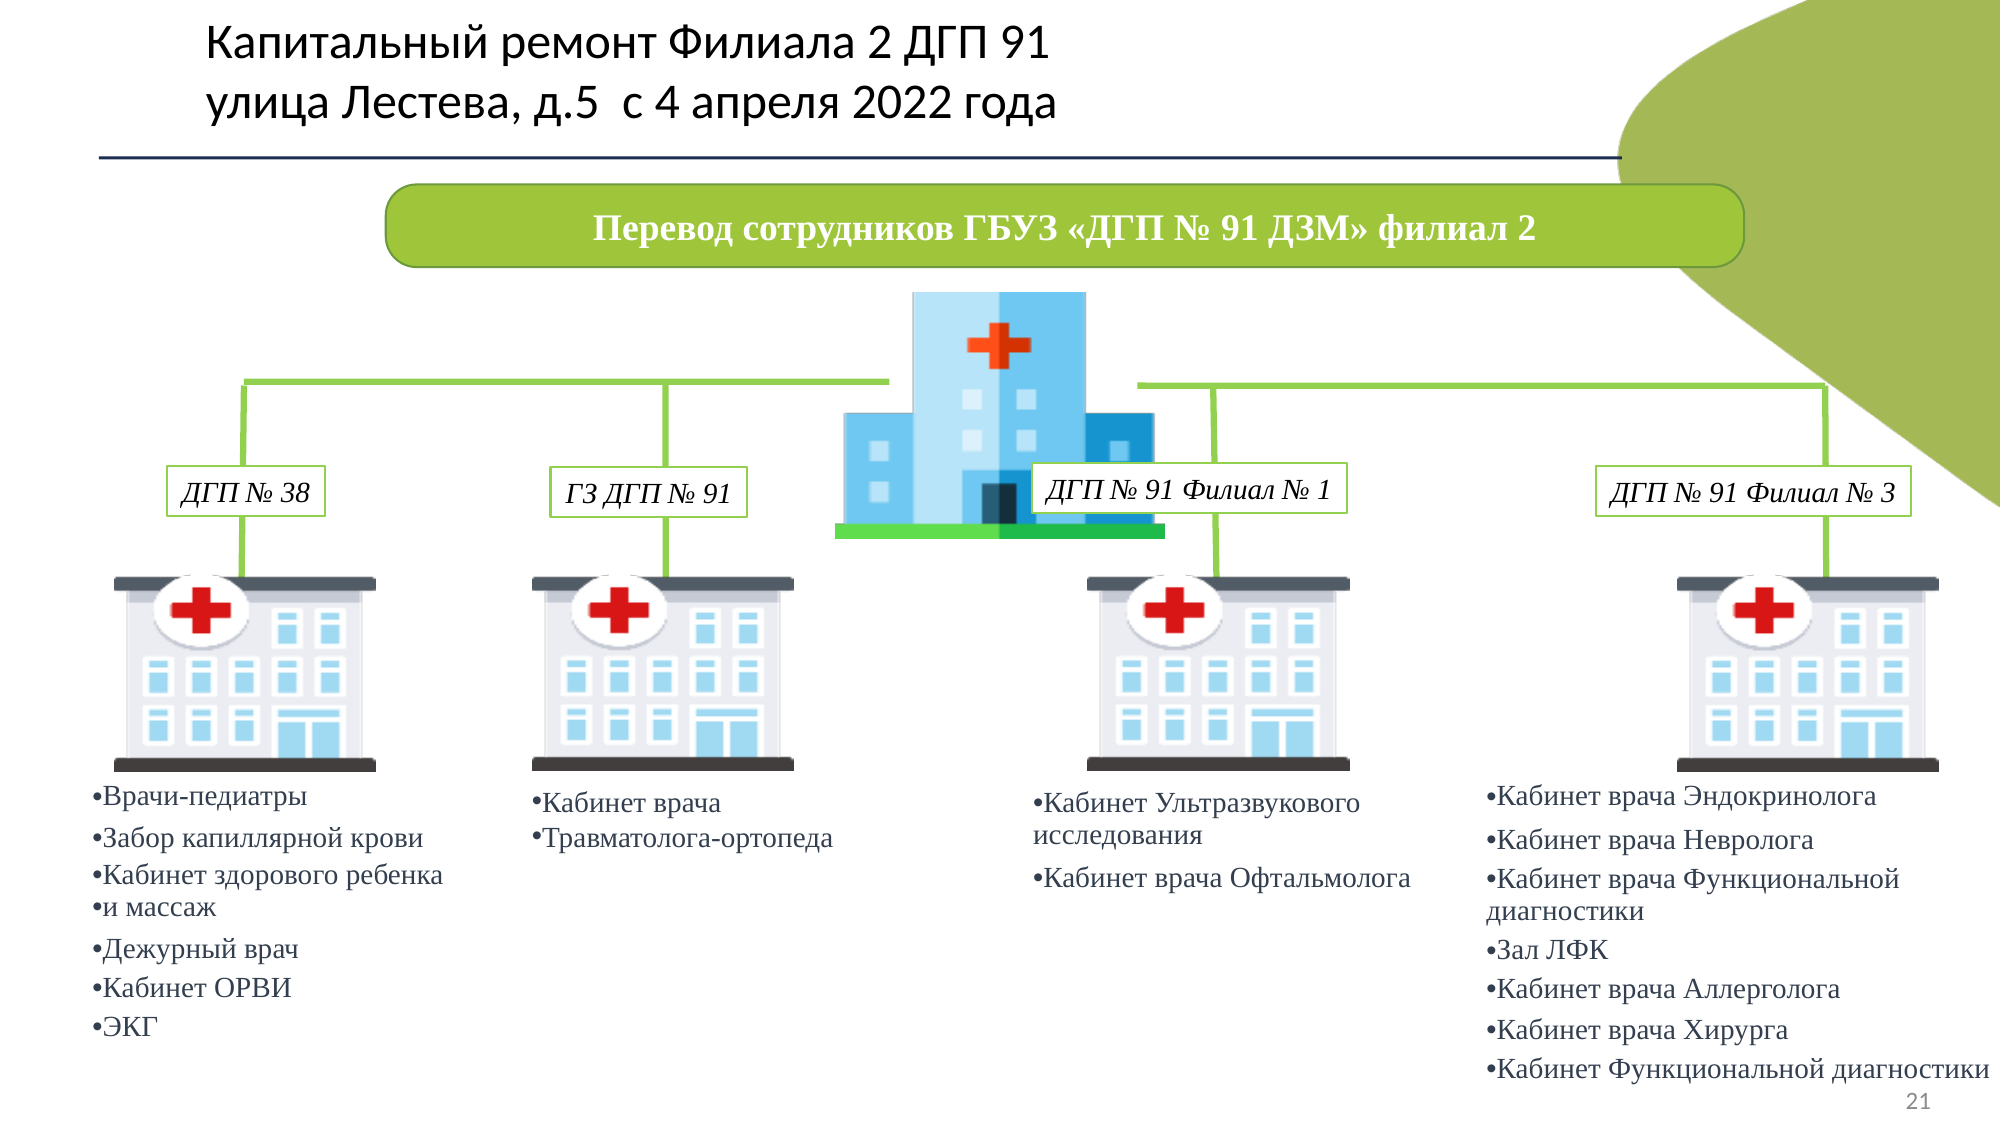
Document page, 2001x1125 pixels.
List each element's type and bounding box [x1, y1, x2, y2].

picture [835, 292, 1165, 539]
picture [114, 574, 376, 772]
text_box [0, 0, 2000, 1125]
picture [532, 574, 794, 771]
picture [1087, 574, 1350, 771]
picture [1677, 574, 1939, 772]
